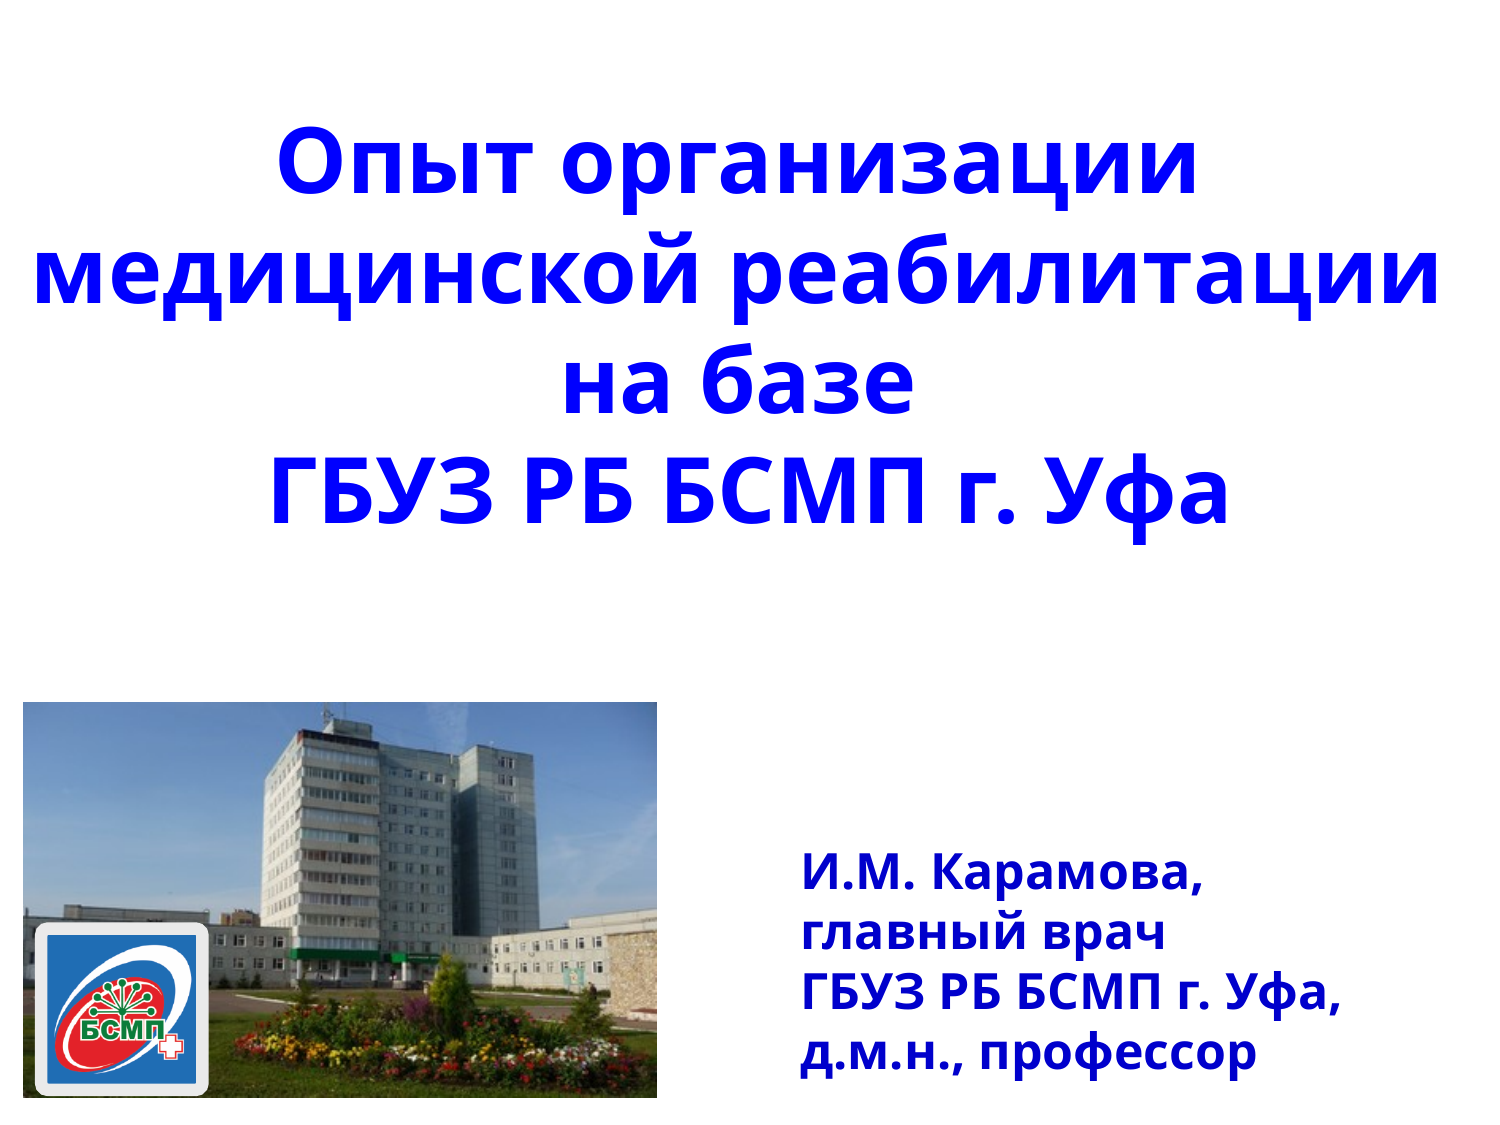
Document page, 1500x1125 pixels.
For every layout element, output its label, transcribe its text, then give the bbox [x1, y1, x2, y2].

title Опыт организации медицинской реабилитации на базе ГБУЗ РБ БСМП г. Уфа [0, 152, 1500, 645]
text_box [0, 0, 1500, 152]
text_box И.М. Карамова, главный врач ГБУЗ РБ БСМП г. Уфа, д.м.н., профессор [785, 831, 1458, 1087]
picture [23, 701, 657, 1098]
